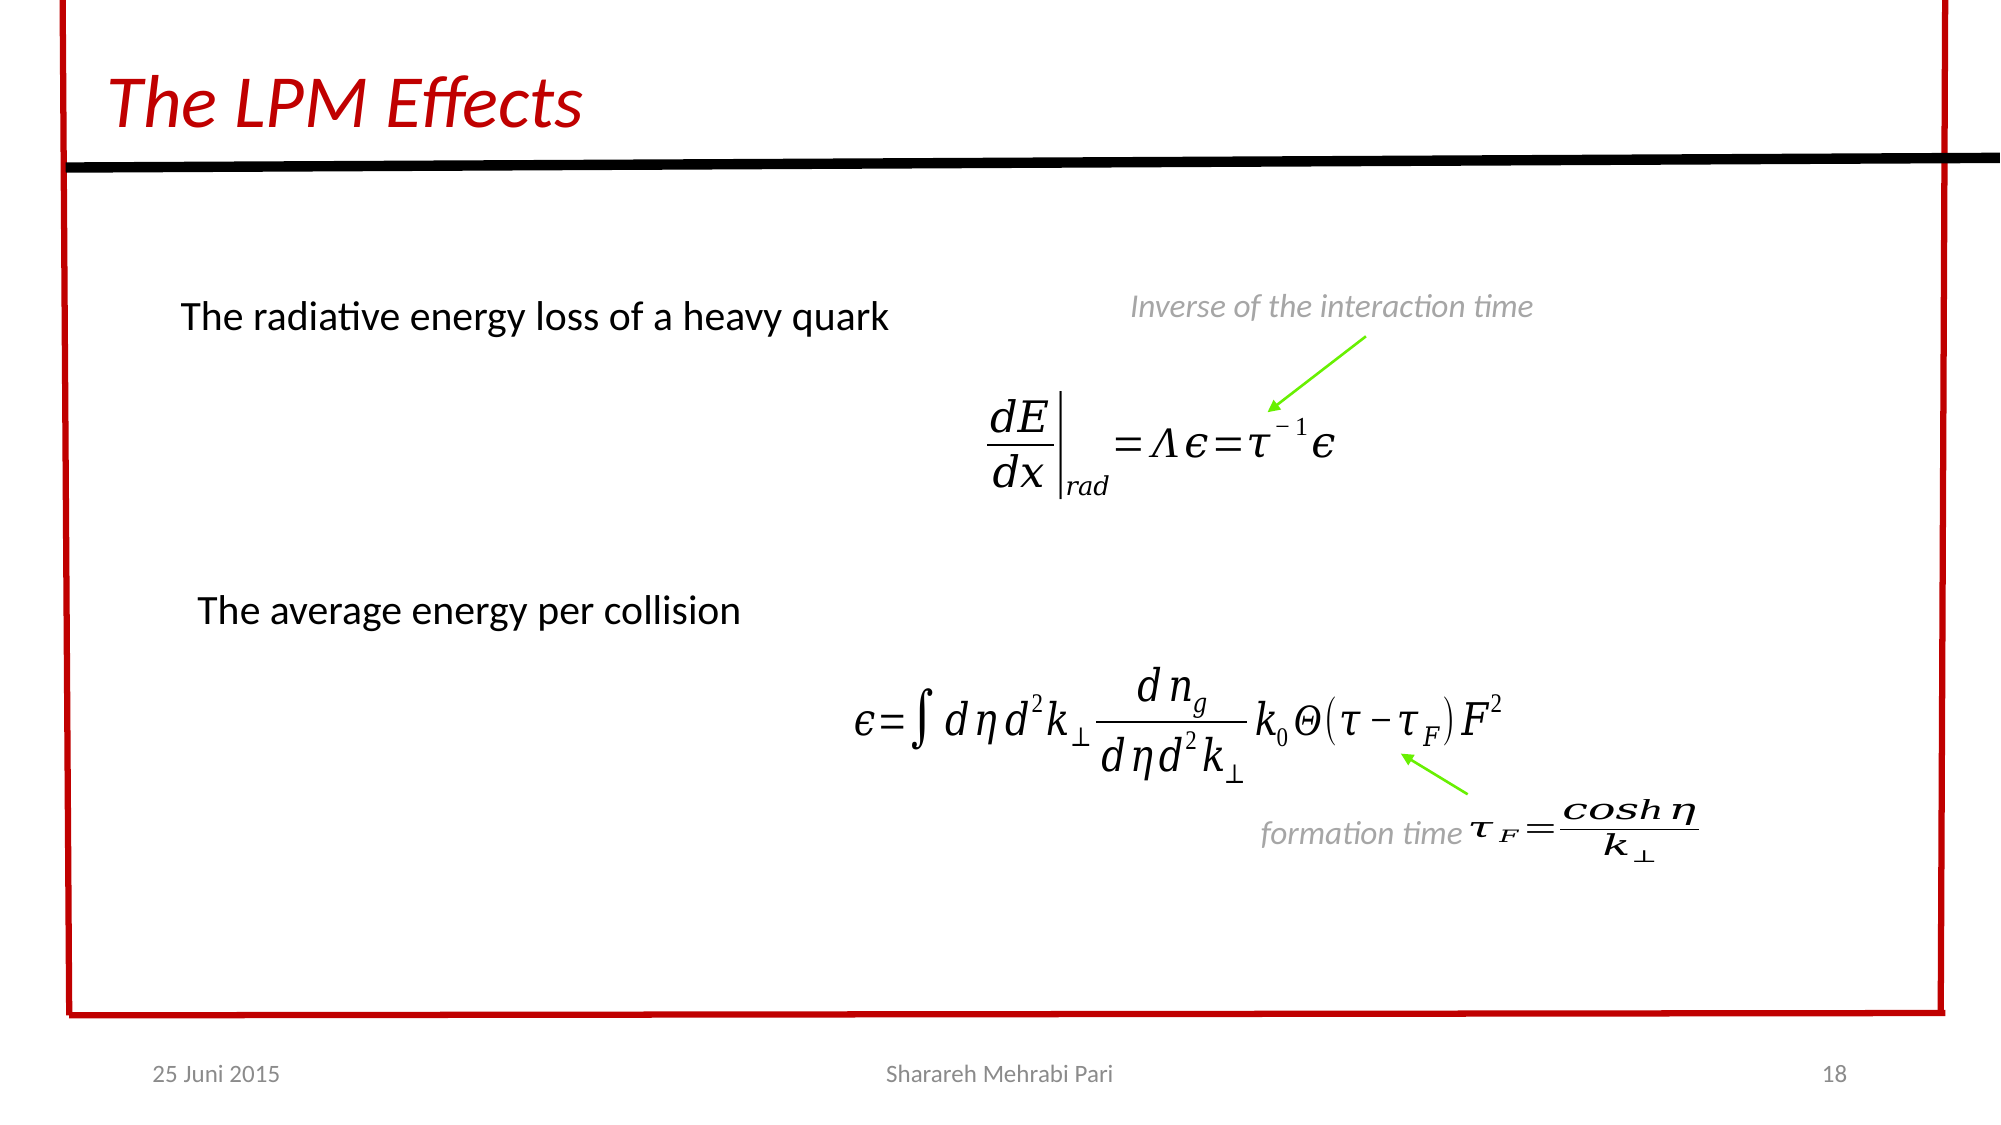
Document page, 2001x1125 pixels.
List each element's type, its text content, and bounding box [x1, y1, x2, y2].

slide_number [137, 1042, 588, 1103]
slide_number 18 [1412, 1042, 1863, 1103]
text_box The average energy per collision [182, 575, 757, 641]
text_box formation time [1246, 804, 1479, 859]
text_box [1267, 336, 1366, 413]
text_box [65, 157, 2000, 168]
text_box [1940, 168, 1946, 1013]
text_box The radiative energy loss of a heavy quark [165, 281, 1496, 347]
footer Sharareh Mehrabi Pari [662, 1042, 1338, 1103]
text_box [1400, 753, 1468, 795]
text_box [1940, 0, 1946, 157]
text_box Inverse of the interaction time [1115, 277, 1550, 332]
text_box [62, 0, 70, 1016]
text_box The LPM Effects [92, 45, 599, 150]
